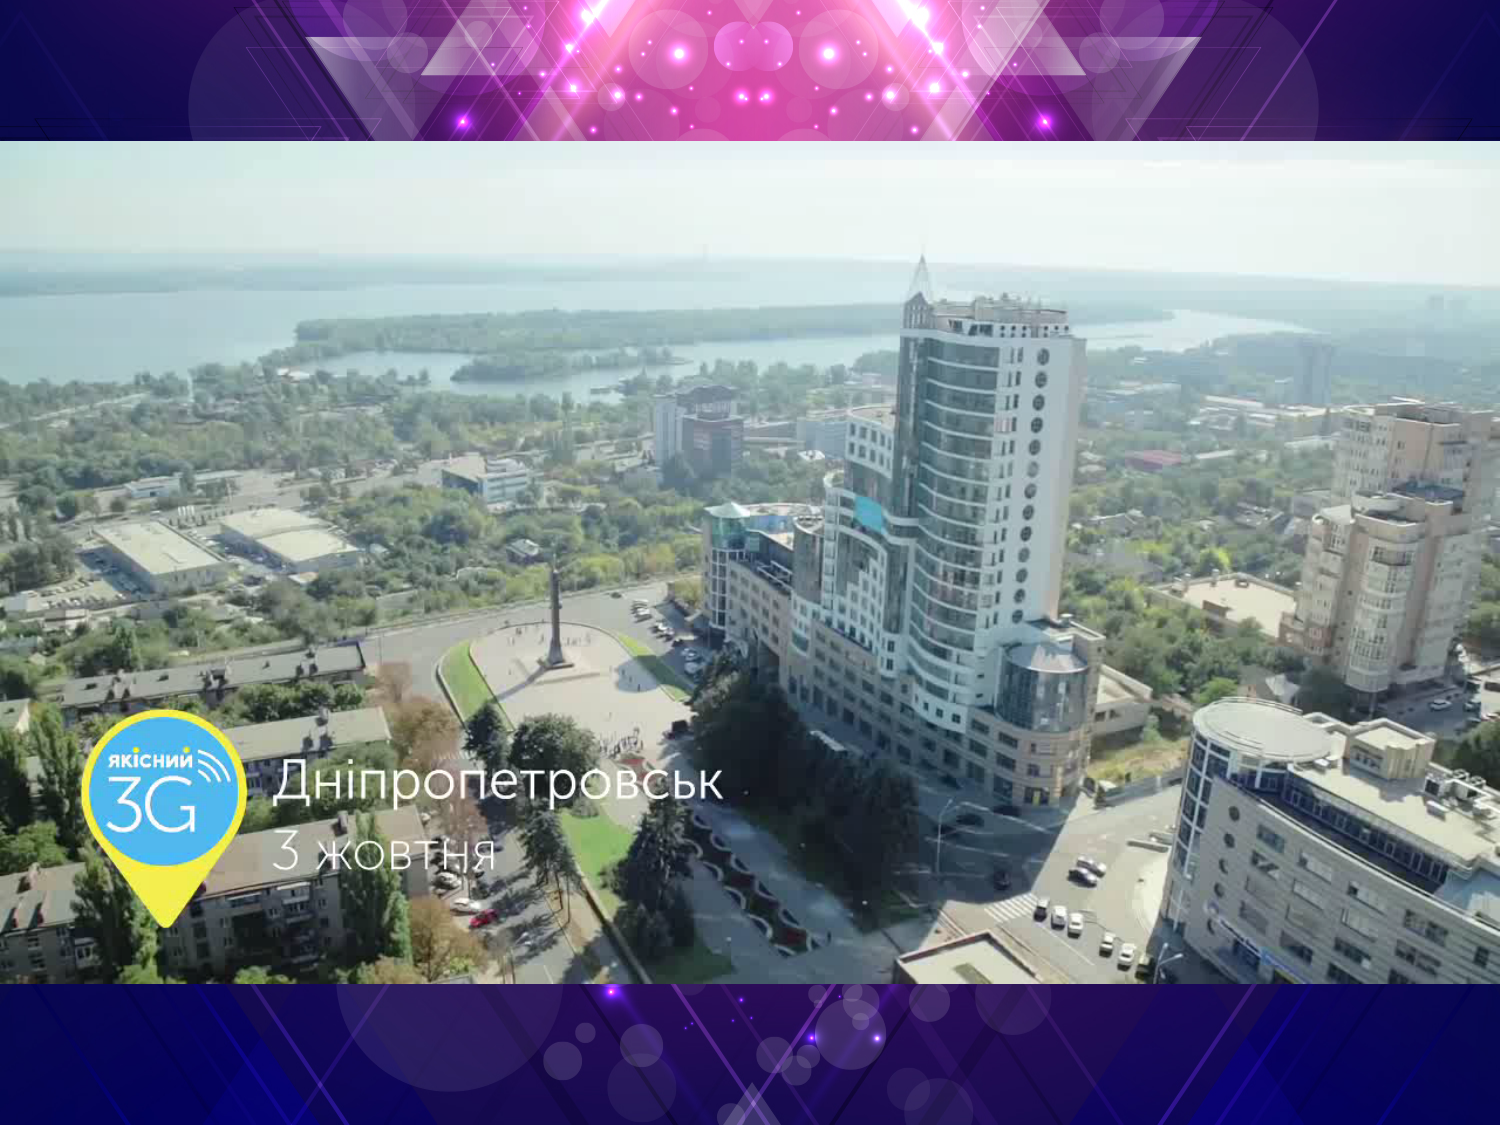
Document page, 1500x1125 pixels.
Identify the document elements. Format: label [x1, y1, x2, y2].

picture [0, 985, 1500, 1125]
picture [0, 0, 1500, 140]
text_box [0, 140, 1500, 985]
